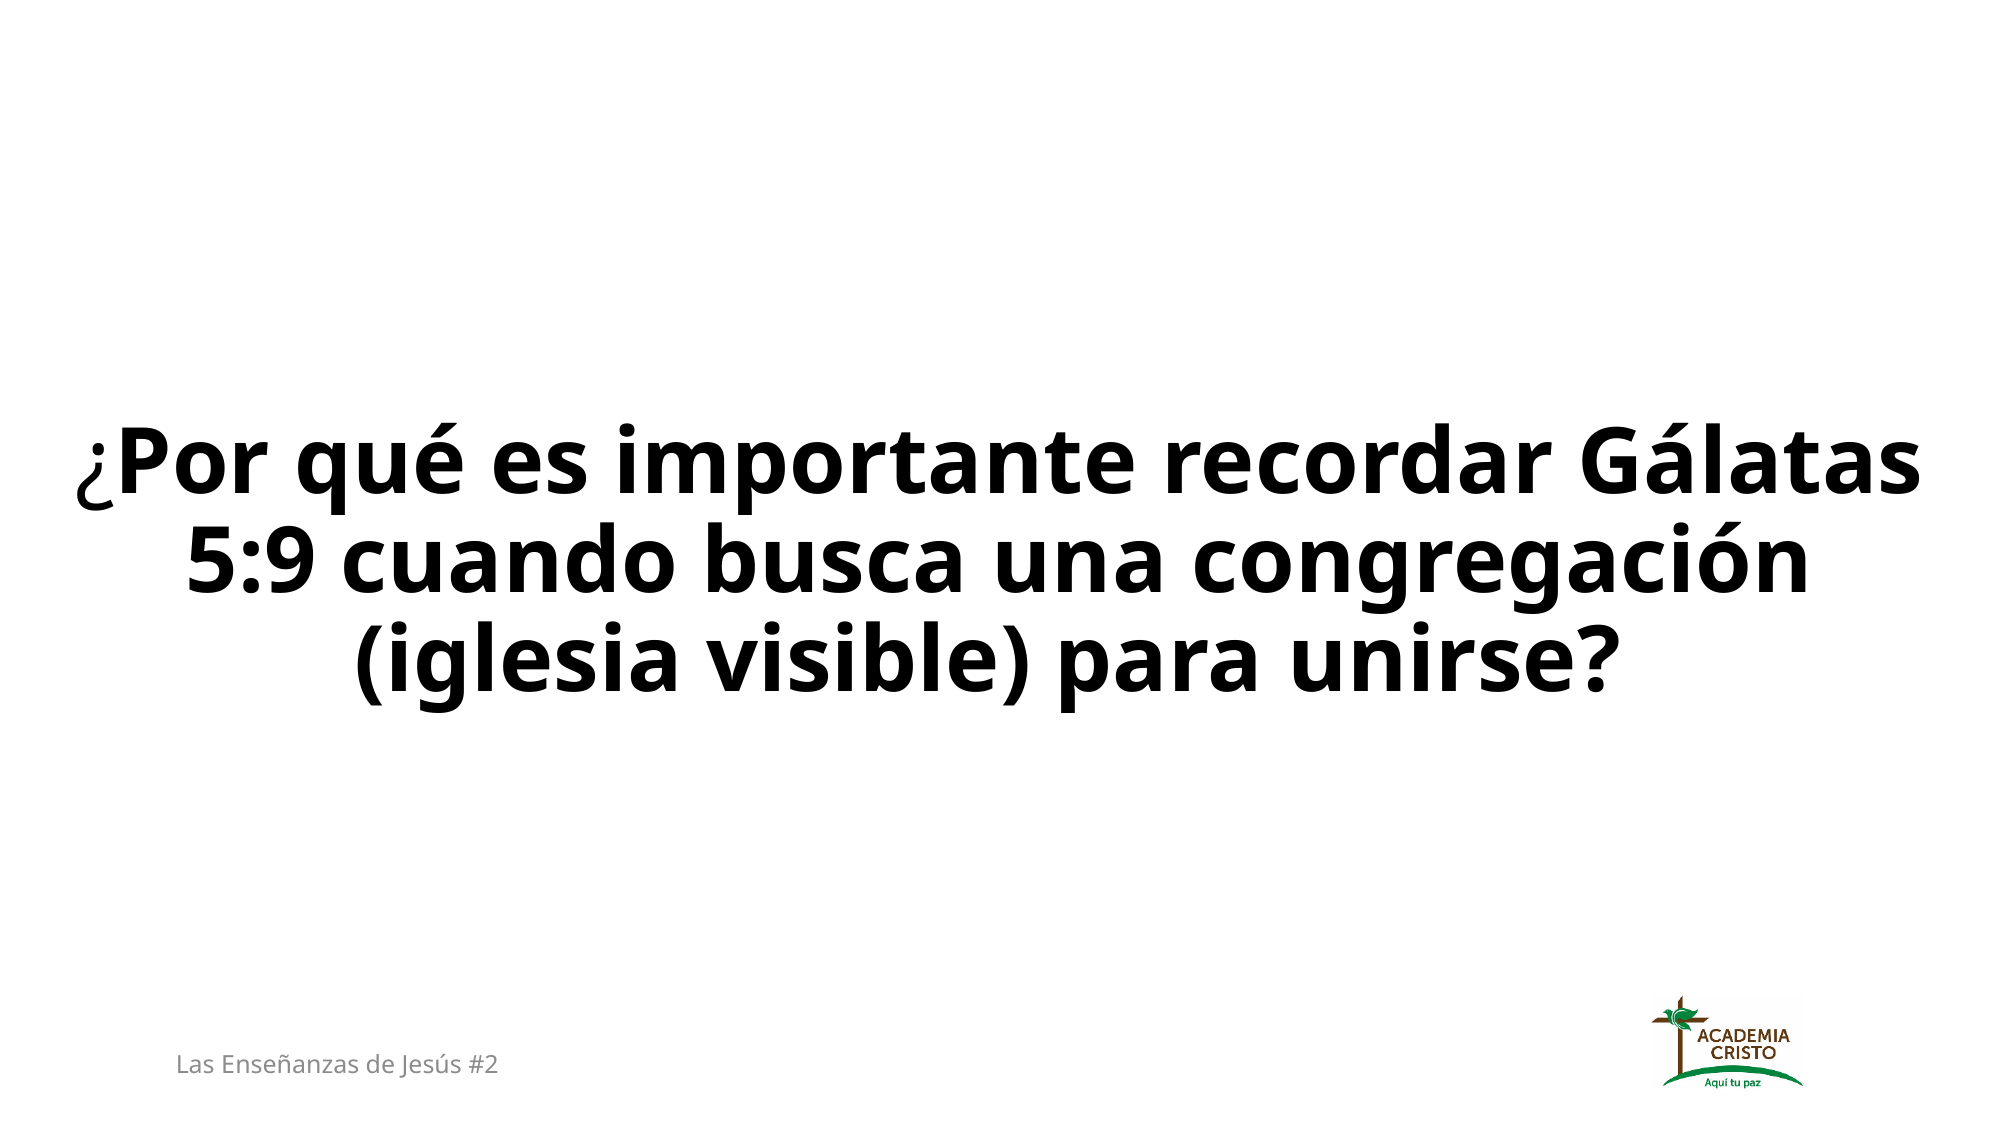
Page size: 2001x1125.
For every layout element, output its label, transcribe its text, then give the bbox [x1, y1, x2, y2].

picture [1642, 1063, 1814, 1103]
footer Las Enseñanzas de Jesús #2 [0, 1035, 675, 1096]
title ¿Por qué es importante recordar Gálatas 5:9 cuando busca una congregación (iglesia visible) para unirse? [54, 62, 1946, 1063]
